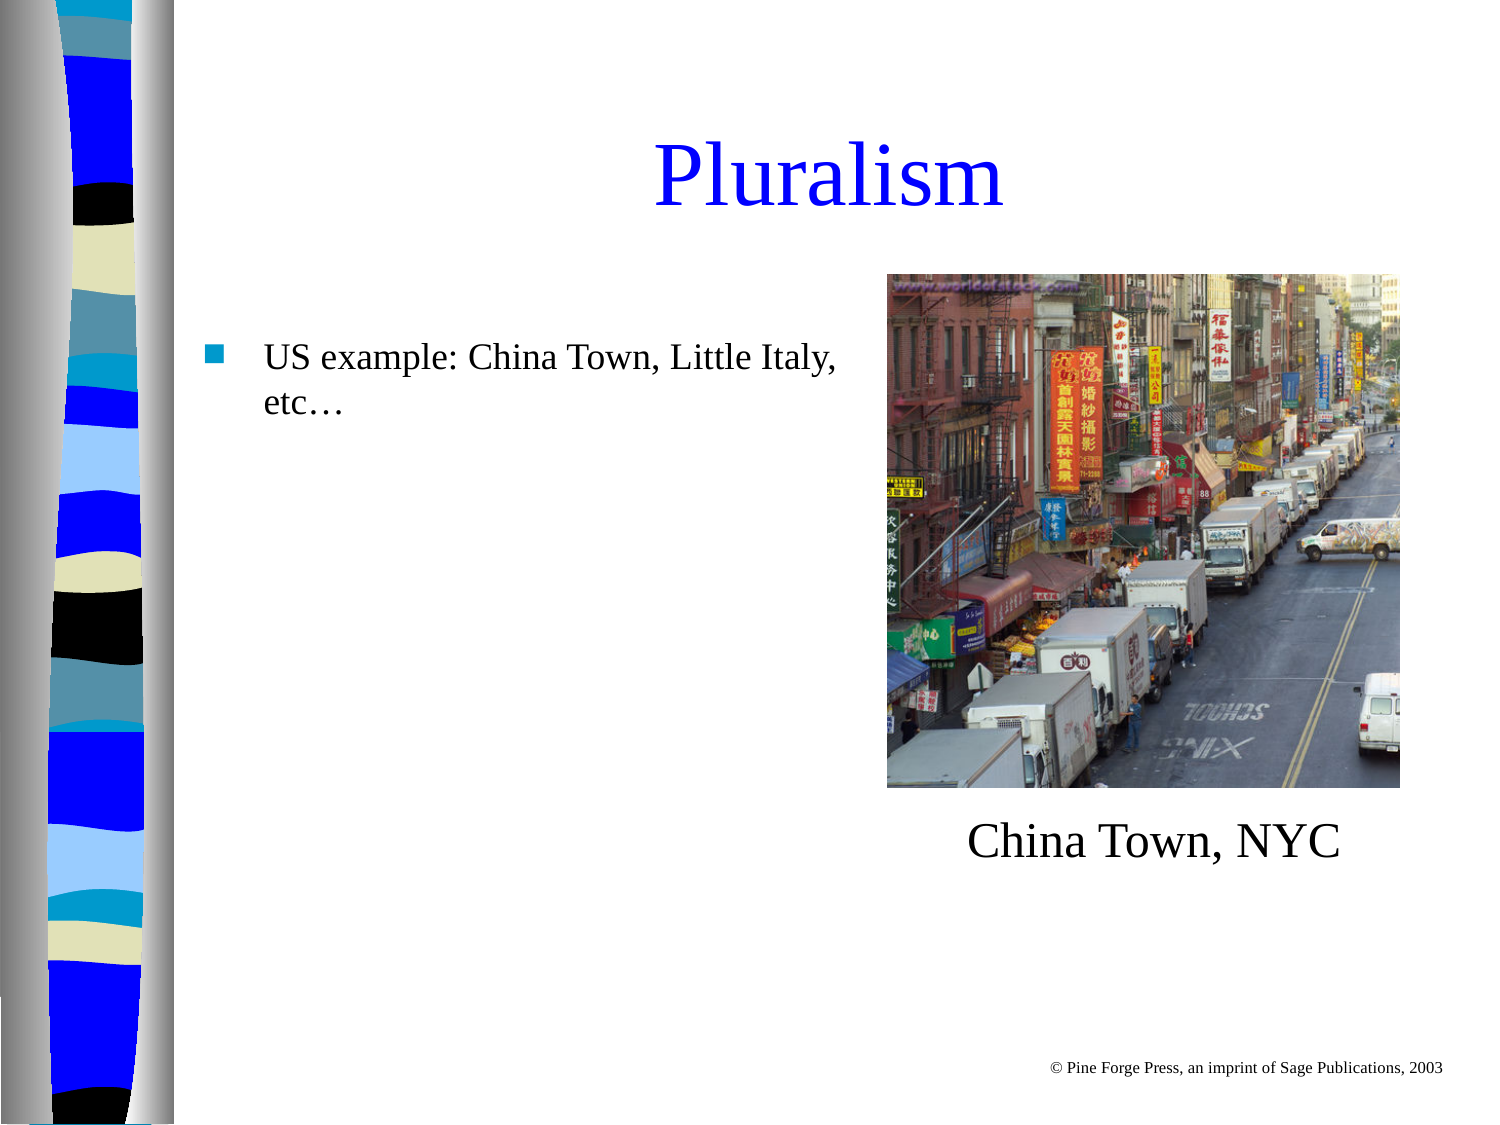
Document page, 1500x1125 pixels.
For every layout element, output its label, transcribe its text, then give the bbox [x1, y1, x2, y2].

text_box © Pine Forge Press, an imprint of Sage Publications, 2003 [1035, 1049, 1459, 1085]
picture [887, 274, 1401, 788]
text_box China Town, NYC [952, 799, 1357, 875]
text_box Pluralism [192, 75, 1468, 263]
text_box US example: China Town, Little Italy, etc… [192, 324, 863, 1000]
